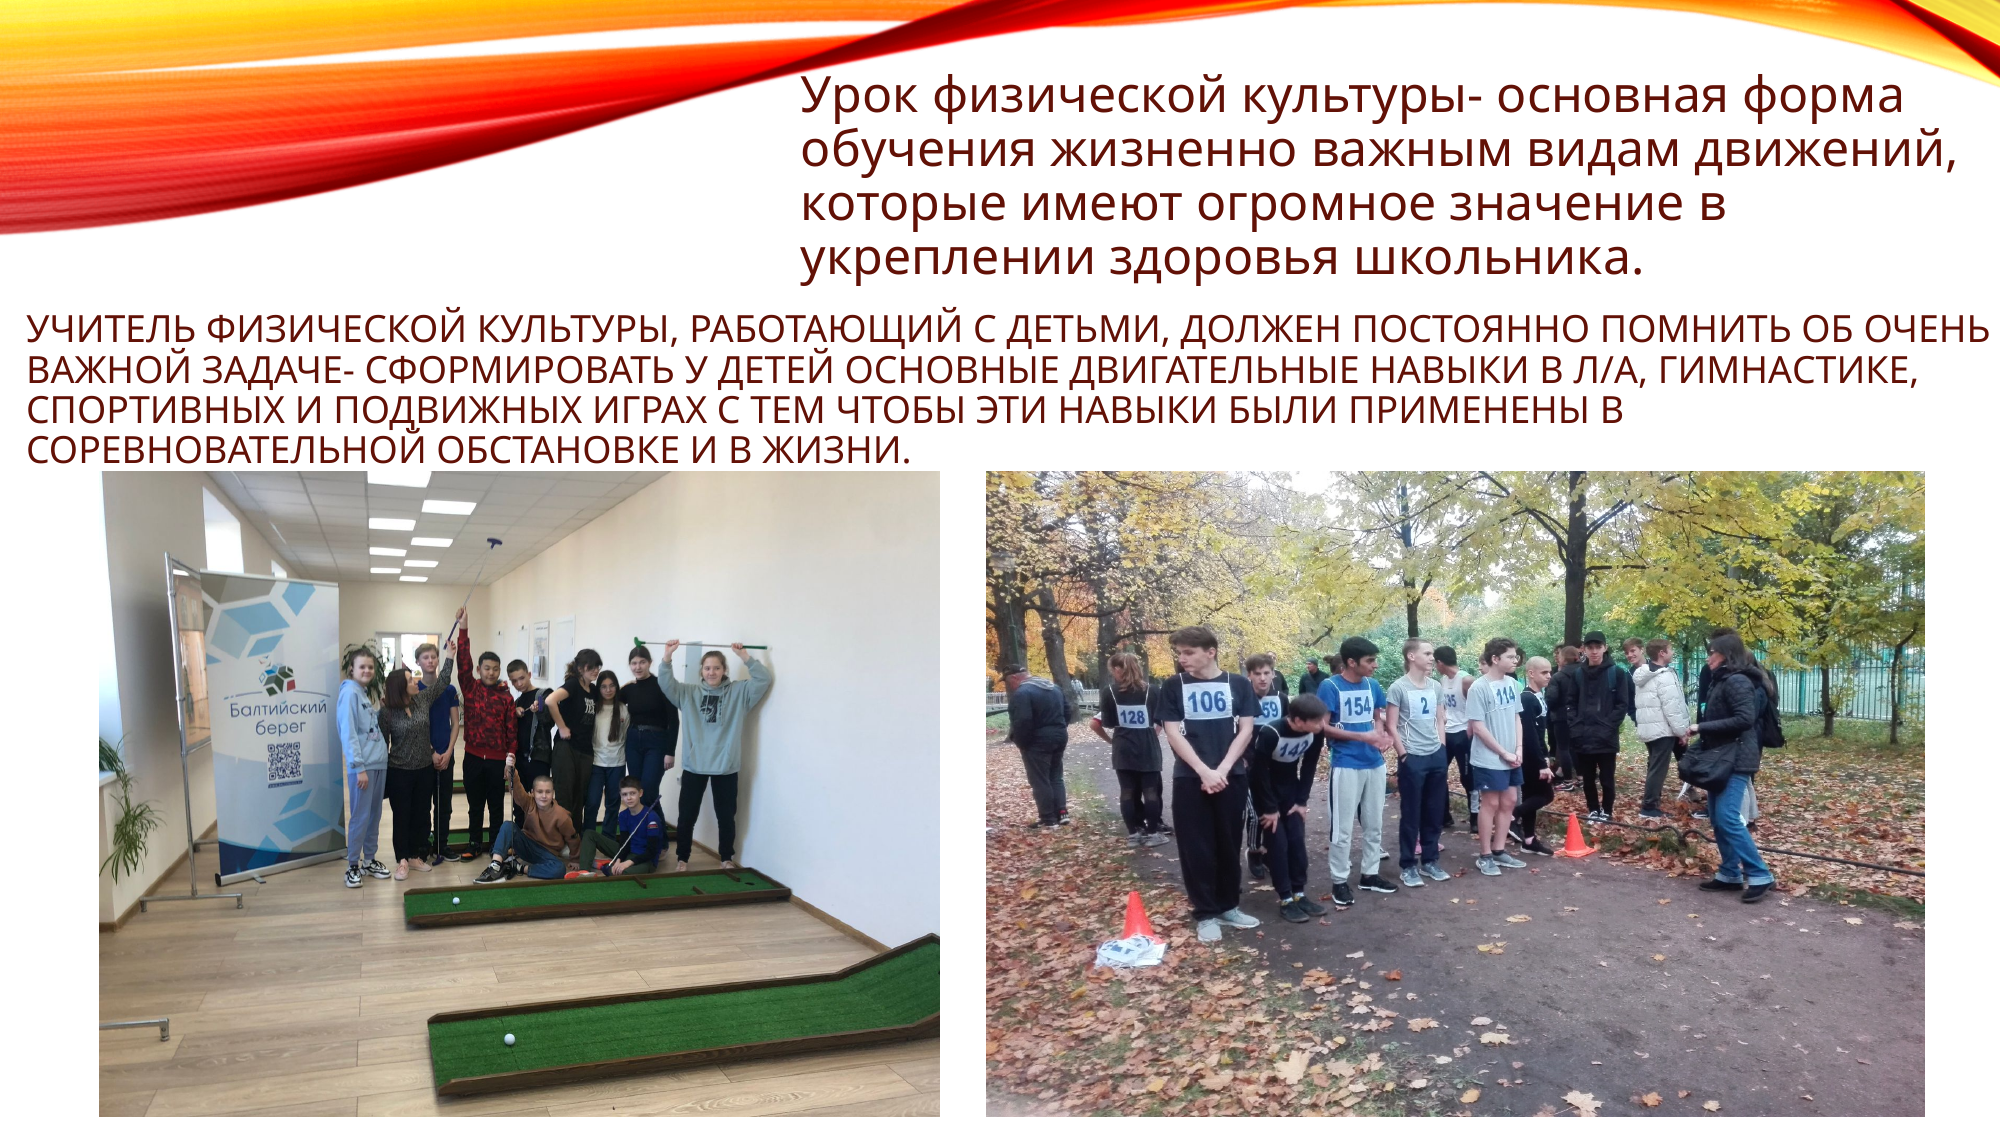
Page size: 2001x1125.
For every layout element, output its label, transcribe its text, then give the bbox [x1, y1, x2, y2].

picture [0, 0, 2000, 237]
picture [99, 471, 940, 1118]
title Учитель физической культуры, работающий с детьми, должен постоянно помнить об очень важной задаче- сформировать у детей основные двигательные навыки в Л/А, гимнастике, спортивных и подвижных играх с тем чтобы эти навыки были применены в соревновательной обстановке и в жизни. [10, 232, 2000, 480]
list Урок физической культуры- основная форма обучения жизненно важным видам движений, которые имеют огромное значение в укреплении здоровья школьника. [785, 62, 2000, 314]
picture [986, 471, 1925, 1118]
